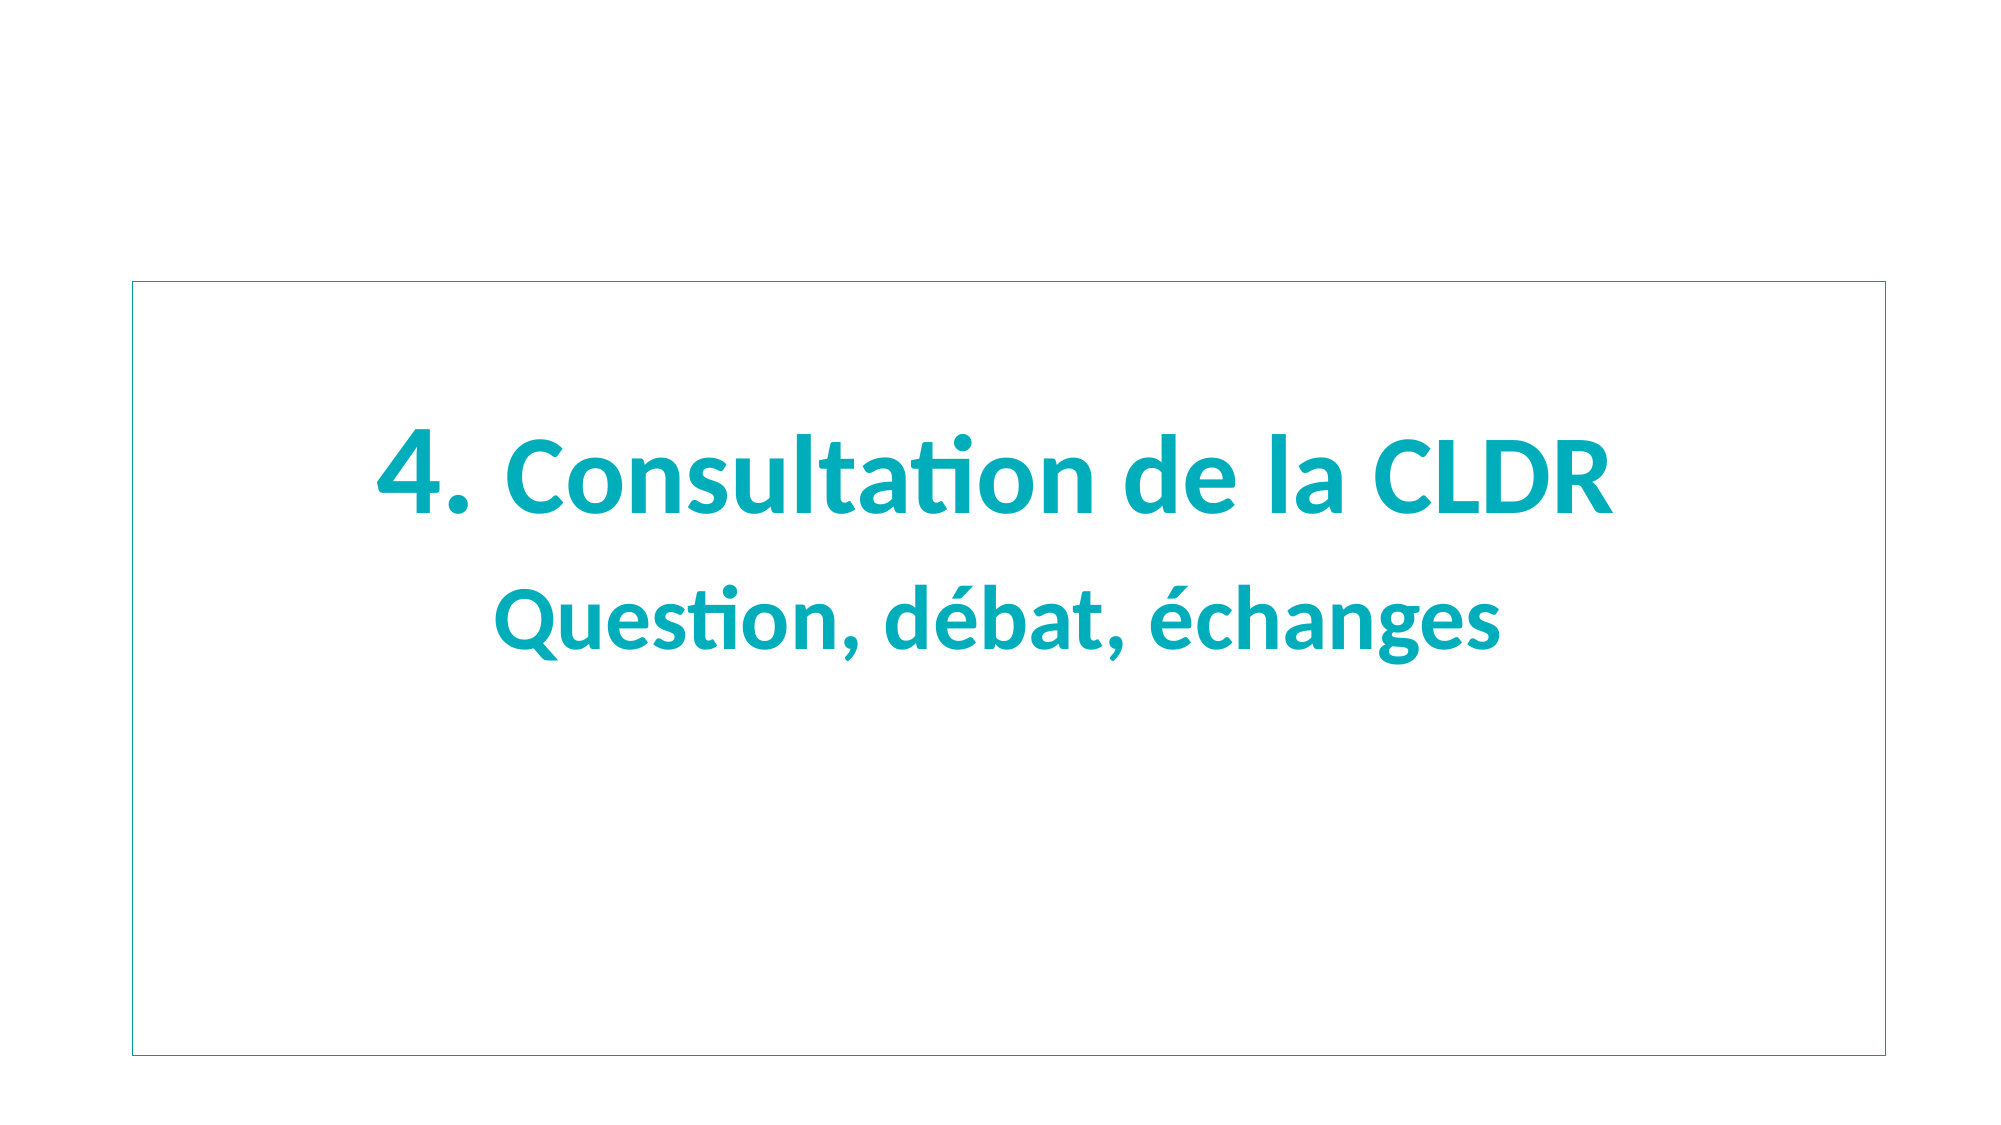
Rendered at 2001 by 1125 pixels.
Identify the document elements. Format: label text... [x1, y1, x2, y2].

list 4. Consultation de la CLDR Question, débat, échanges [132, 281, 1886, 1056]
